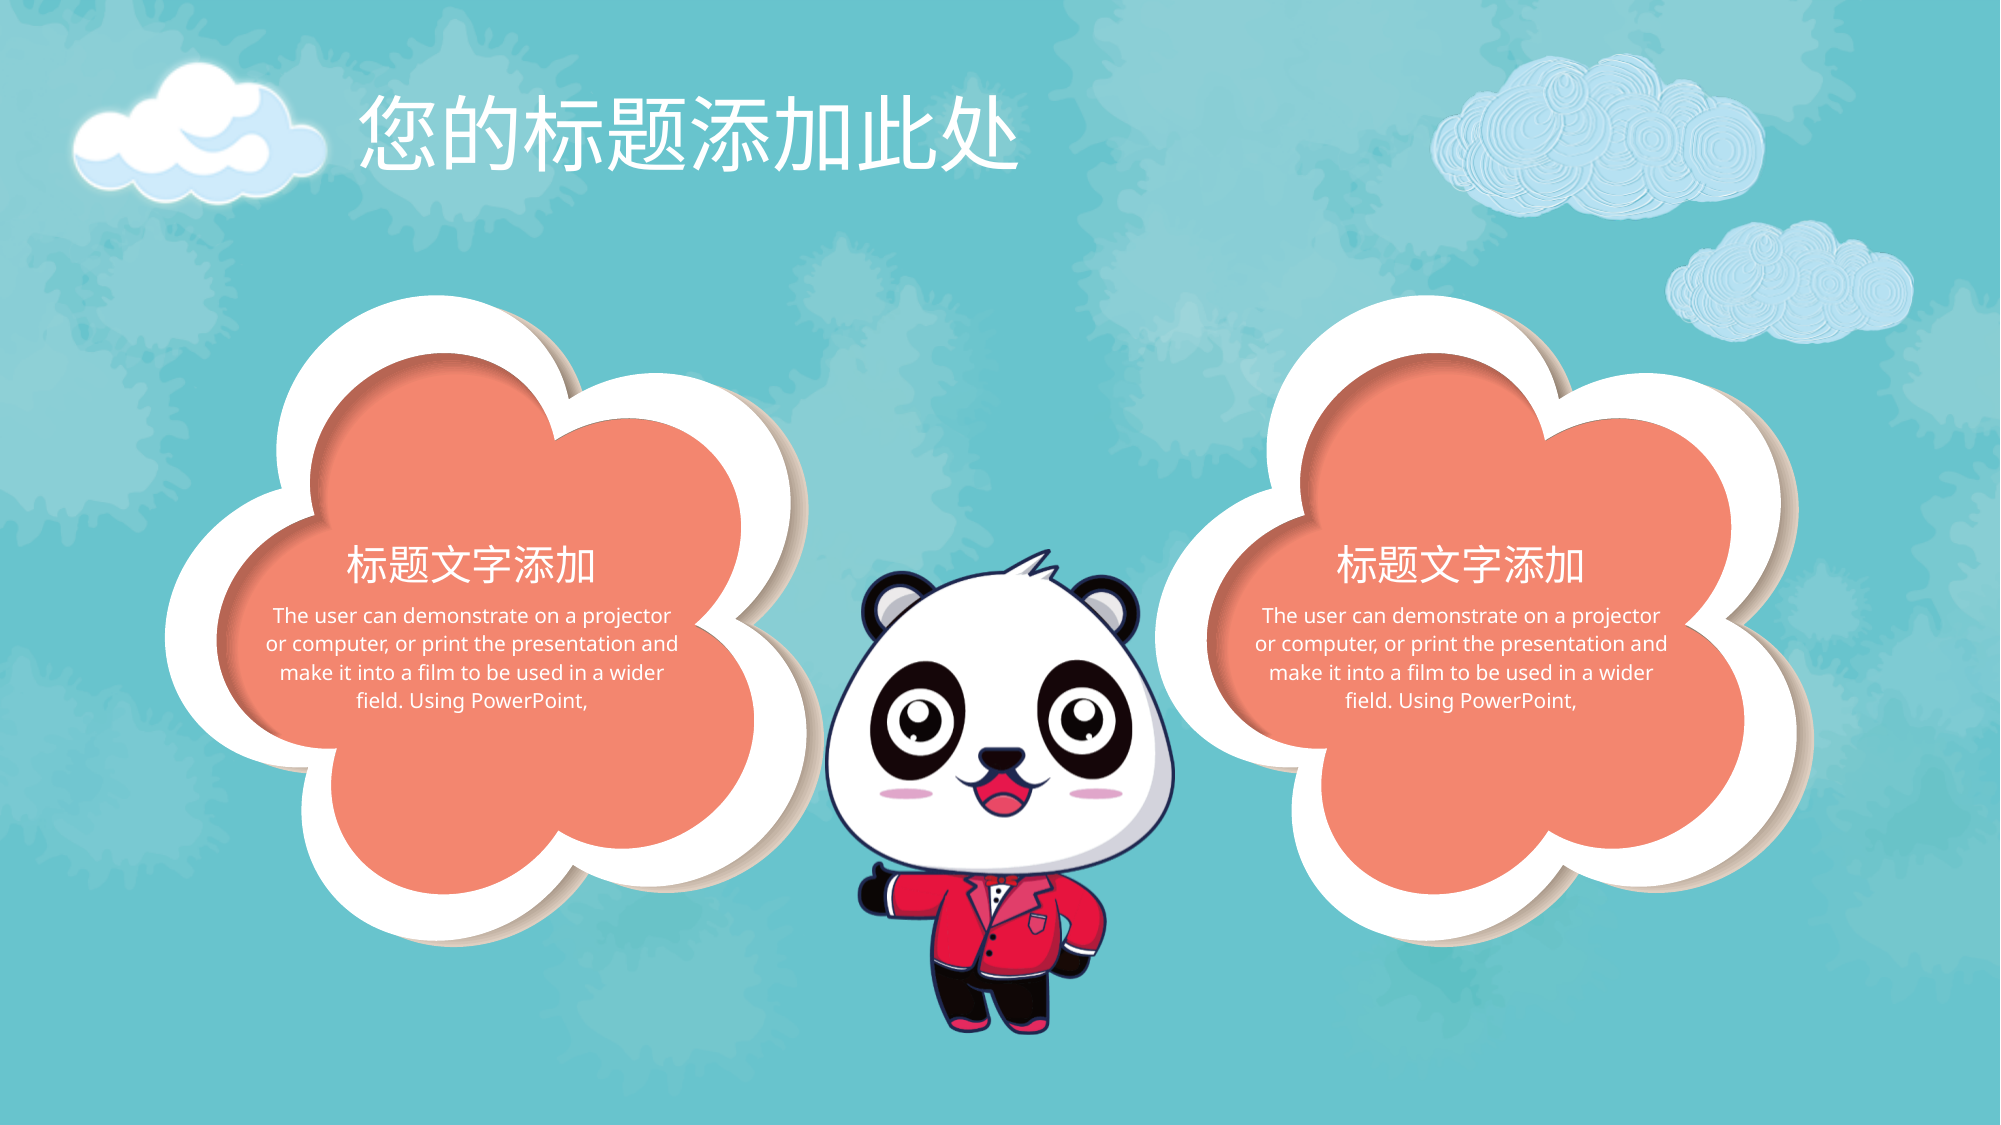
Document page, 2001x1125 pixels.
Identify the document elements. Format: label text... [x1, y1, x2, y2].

picture [0, 0, 2000, 1125]
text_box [1238, 521, 1684, 722]
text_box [249, 521, 695, 722]
text_box 您的标题添加此处 [341, 74, 1038, 190]
